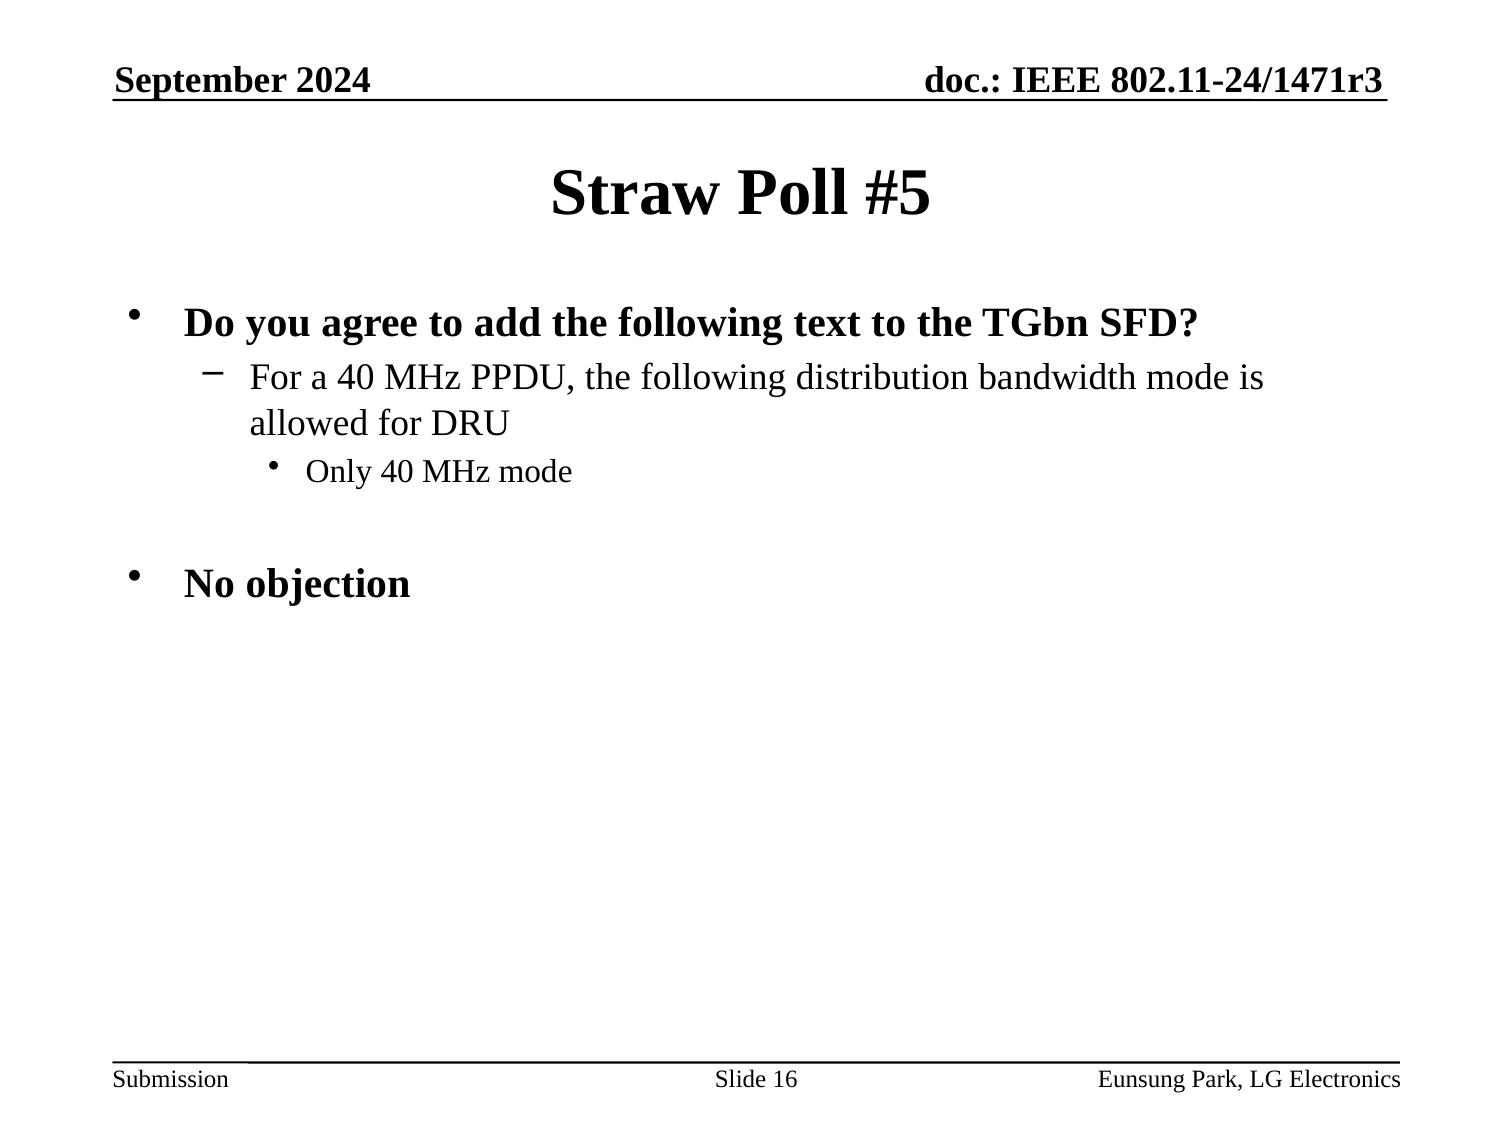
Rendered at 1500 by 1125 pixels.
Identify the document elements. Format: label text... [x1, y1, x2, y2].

title Straw Poll #5 [112, 112, 1388, 263]
slide_number Slide 16 [712, 1061, 800, 1093]
list Do you agree to add the following text to the TGbn SFD? For a 40 MHz PPDU, the following distribution bandwidth mode is allowed for DRU Only 40 MHz mode No objection [112, 287, 1388, 1000]
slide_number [114, 54, 374, 101]
footer Eunsung Park, LG Electronics [1038, 1061, 1402, 1093]
